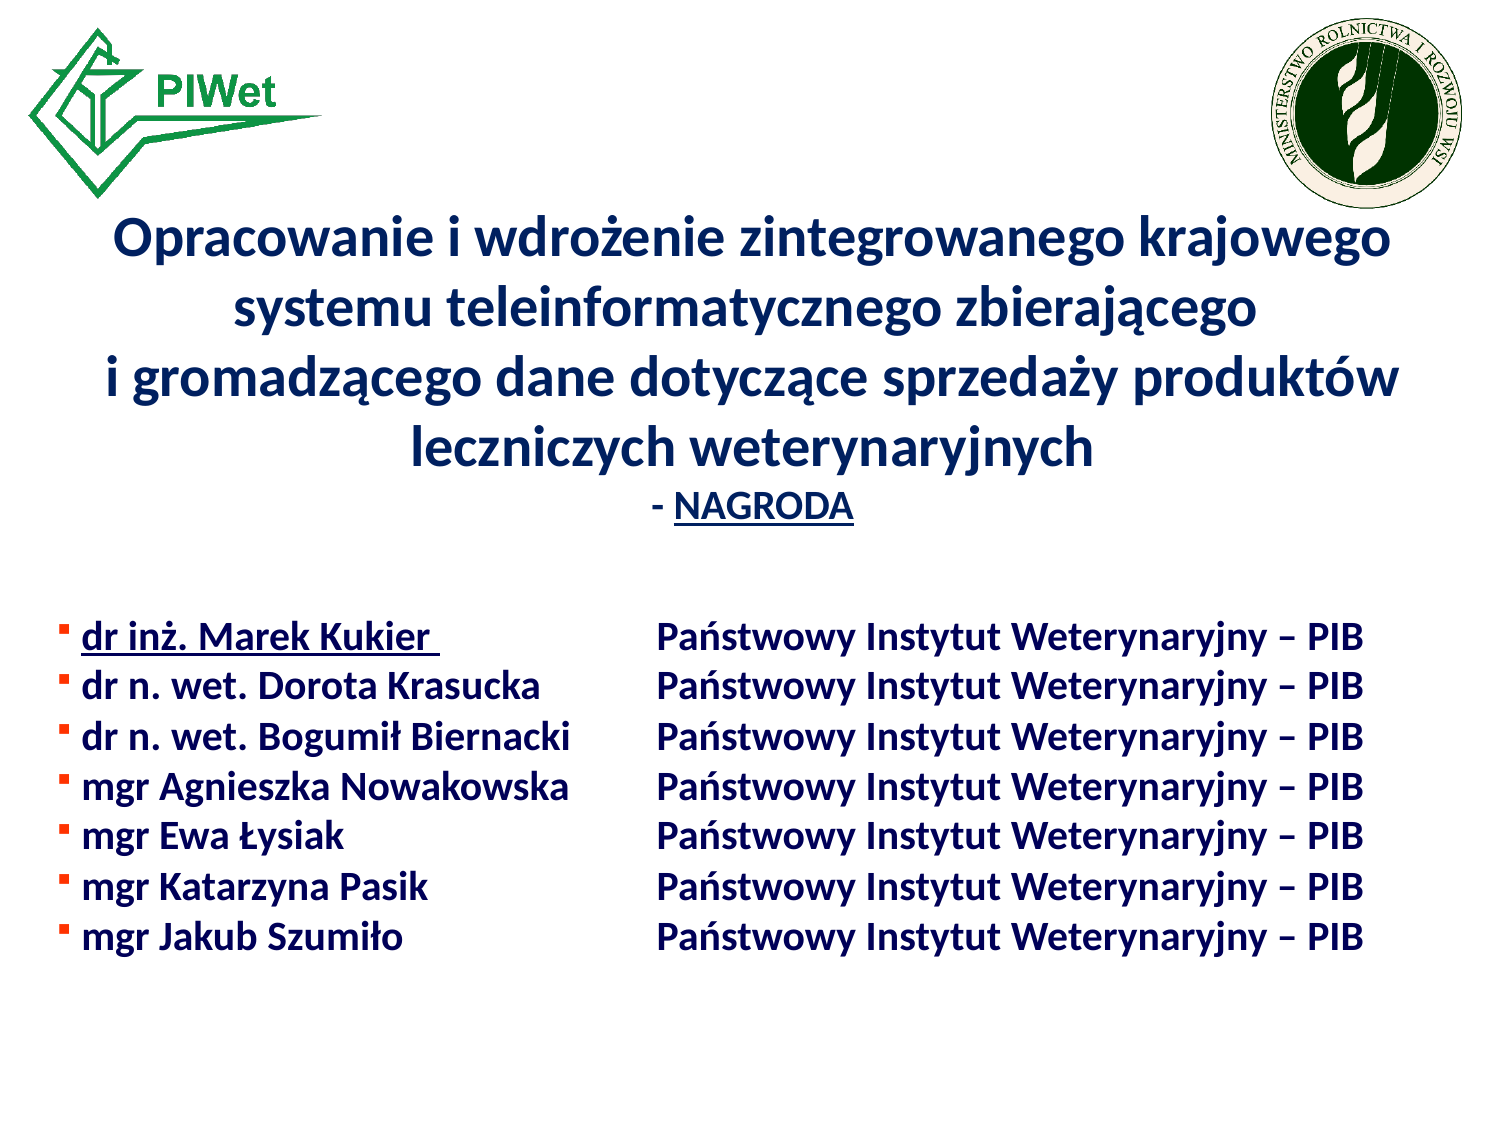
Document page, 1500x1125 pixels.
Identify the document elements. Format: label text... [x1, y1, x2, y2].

picture [28, 27, 322, 199]
text_box Opracowanie i wdrożenie zintegrowanego krajowego systemu teleinformatycznego zbierającego i gromadzącego dane dotyczące sprzedaży produktów leczniczych weterynaryjnych - NAGRODA dr inż. Marek Kukier Państwowy Instytut Weterynaryjny – PIB dr n. wet. Dorota Krasucka Państwowy Instytut Weterynaryjny – PIB dr n. wet. Bogumił Biernacki Państwowy Instytut Weterynaryjny – PIB mgr Agnieszka Nowakowska Państwowy Instytut Weterynaryjny – PIB mgr Ewa Łysiak Państwowy Instytut Weterynaryjny – PIB mgr Katarzyna Pasik Państwowy Instytut Weterynaryjny – PIB mgr Jakub Szumiło Państwowy Instytut Weterynaryjny – PIB [41, 190, 1464, 966]
picture [1269, 16, 1464, 210]
